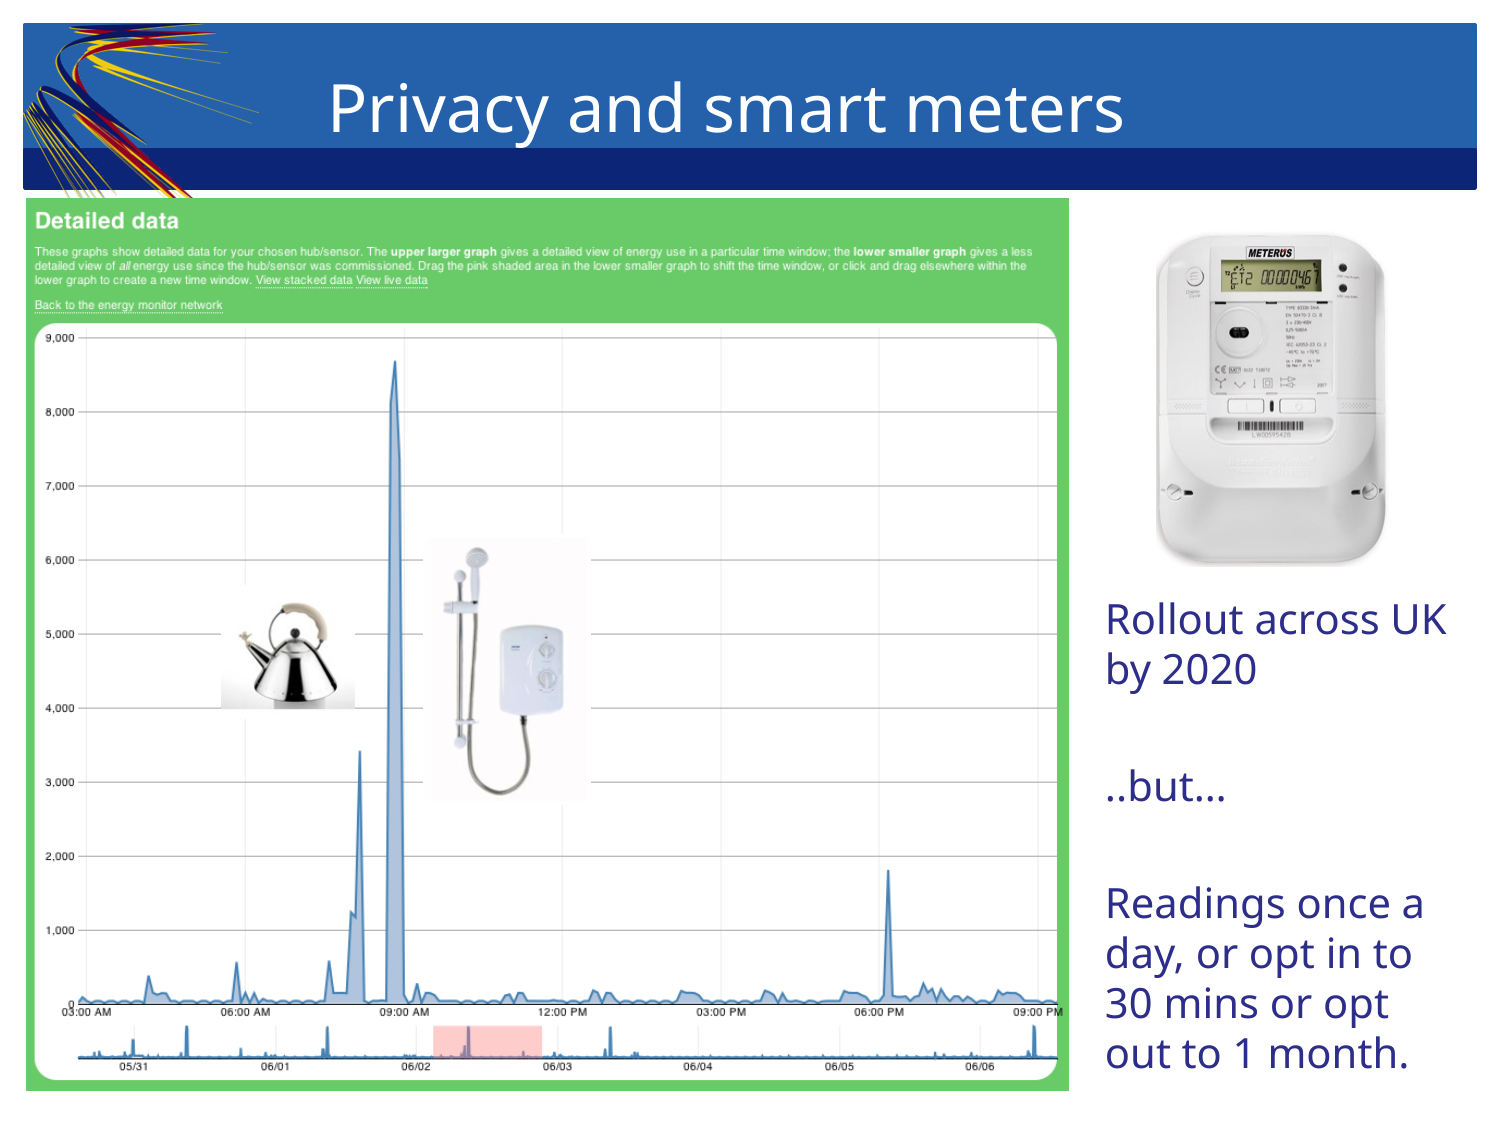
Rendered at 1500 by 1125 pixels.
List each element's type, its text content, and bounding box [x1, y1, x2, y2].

title Privacy and smart meters [312, 24, 1475, 188]
picture [23, 23, 1069, 1091]
list Rollout across UK by 2020 ..but… Readings once a day, or opt in to 30 mins or opt out to 1 month. [1090, 585, 1464, 1091]
picture [1155, 226, 1390, 567]
